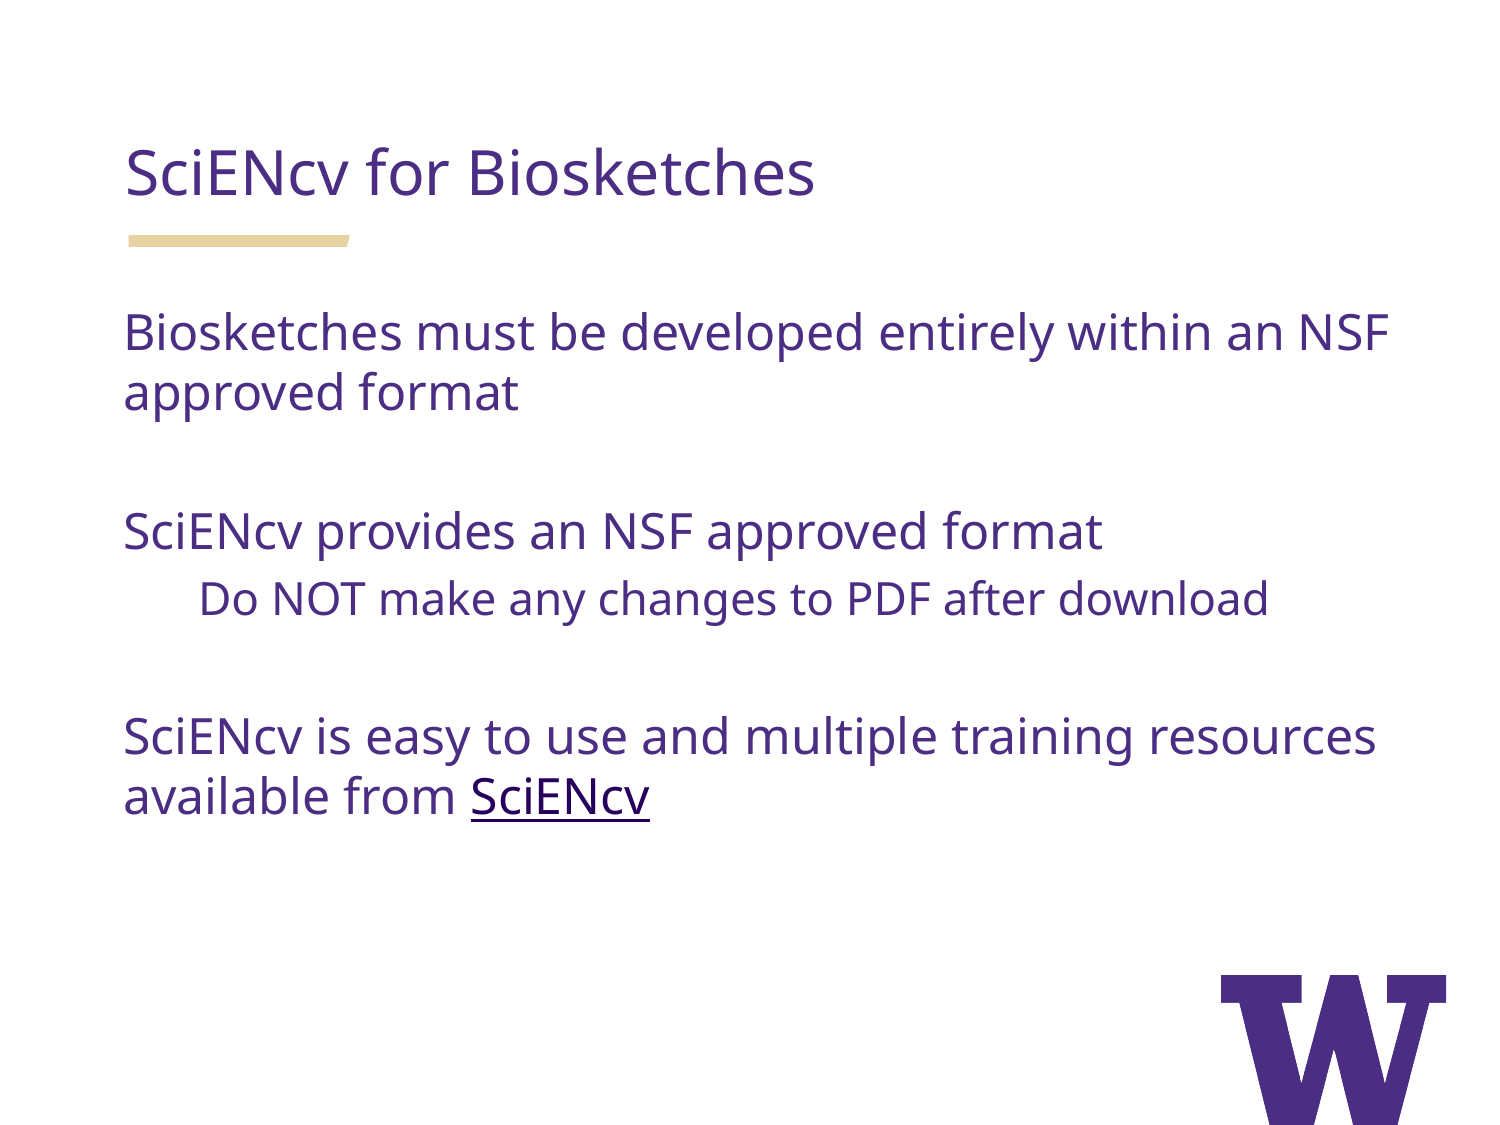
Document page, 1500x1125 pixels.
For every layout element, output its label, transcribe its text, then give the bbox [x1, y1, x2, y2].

list Biosketches must be developed entirely within an NSF approved format SciENcv provides an NSF approved format Do NOT make any changes to PDF after download SciENcv is easy to use and multiple training resources available from SciENcv [108, 284, 1453, 944]
list SciENcv for Biosketches [110, 60, 1453, 224]
picture [1221, 975, 1447, 1125]
picture [128, 235, 350, 247]
